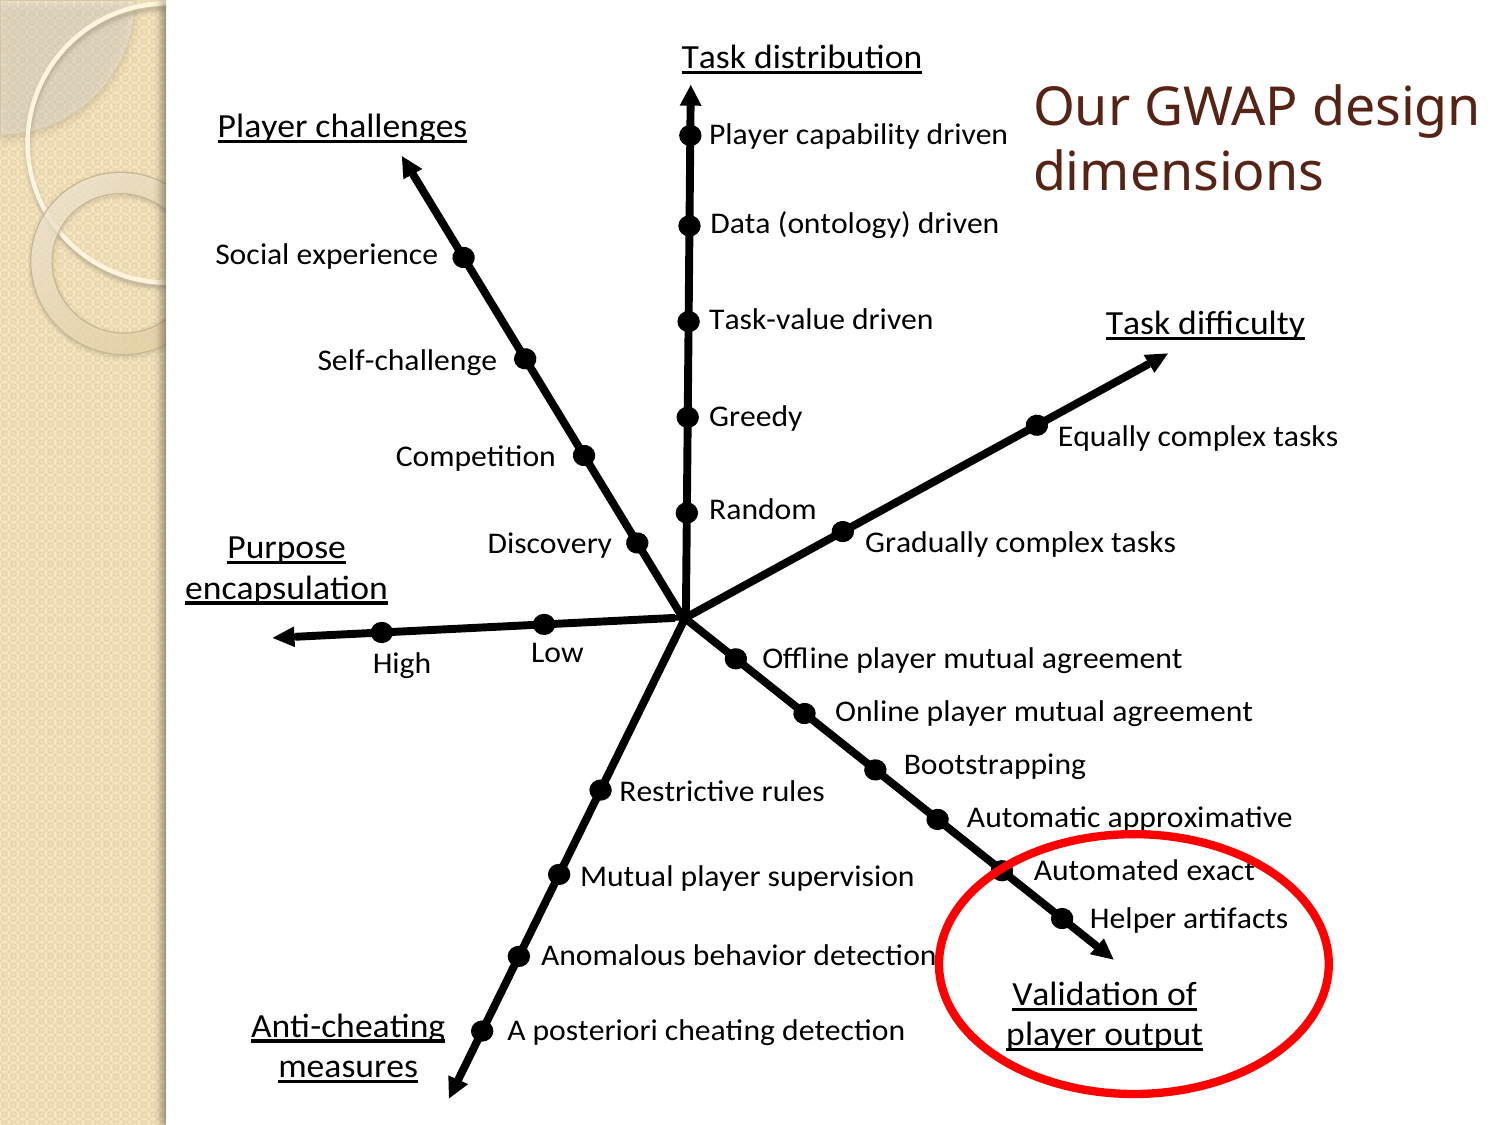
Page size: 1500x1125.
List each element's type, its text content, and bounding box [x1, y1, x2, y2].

picture [182, 30, 1341, 1101]
title Our GWAP design dimensions [1348, 42, 1500, 231]
